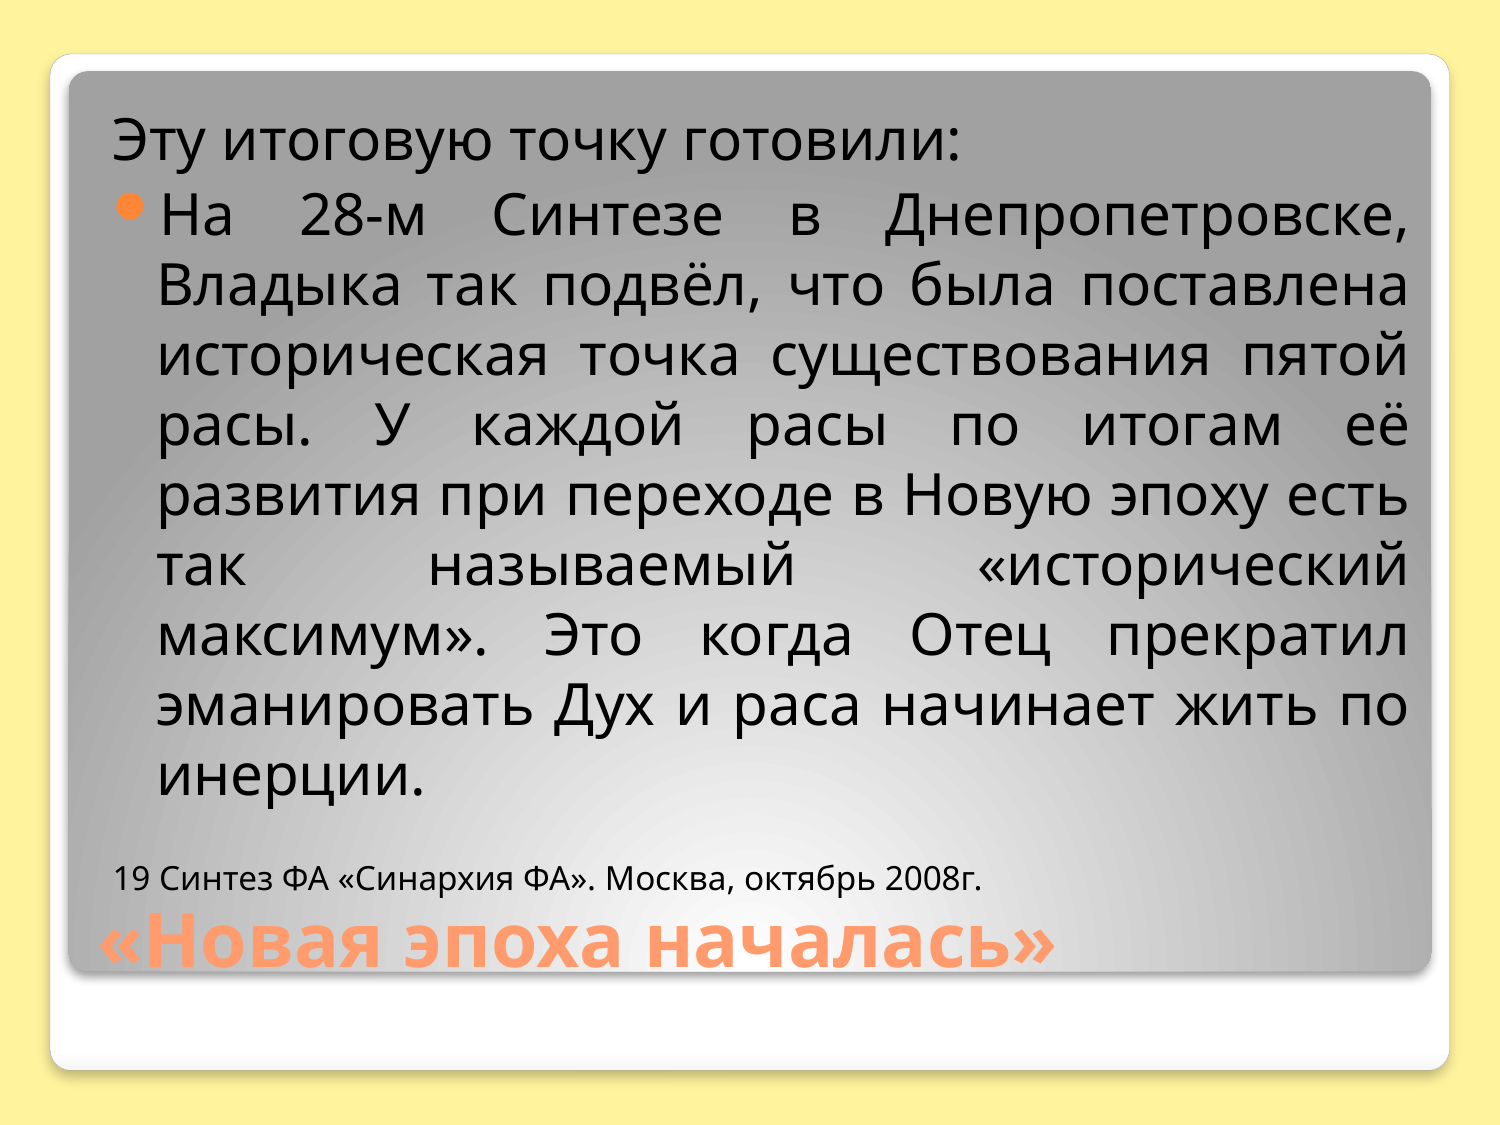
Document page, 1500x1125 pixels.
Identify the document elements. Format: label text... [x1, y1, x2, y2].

title «Новая эпоха началась» [82, 817, 1425, 990]
list Эту итоговую точку готовили: На 28-м Синтезе в Днепропетровске, Владыка так подвёл, что была поставлена историческая точка существования пятой расы. У каждой расы по итогам её развития при переходе в Новую эпоху есть так называемый «исторический максимум». Это когда Отец прекратил эманировать Дух и раса начинает жить по инерции. 19 Синтез ФА «Синархия ФА». Москва, октябрь 2008г. [82, 86, 1425, 774]
